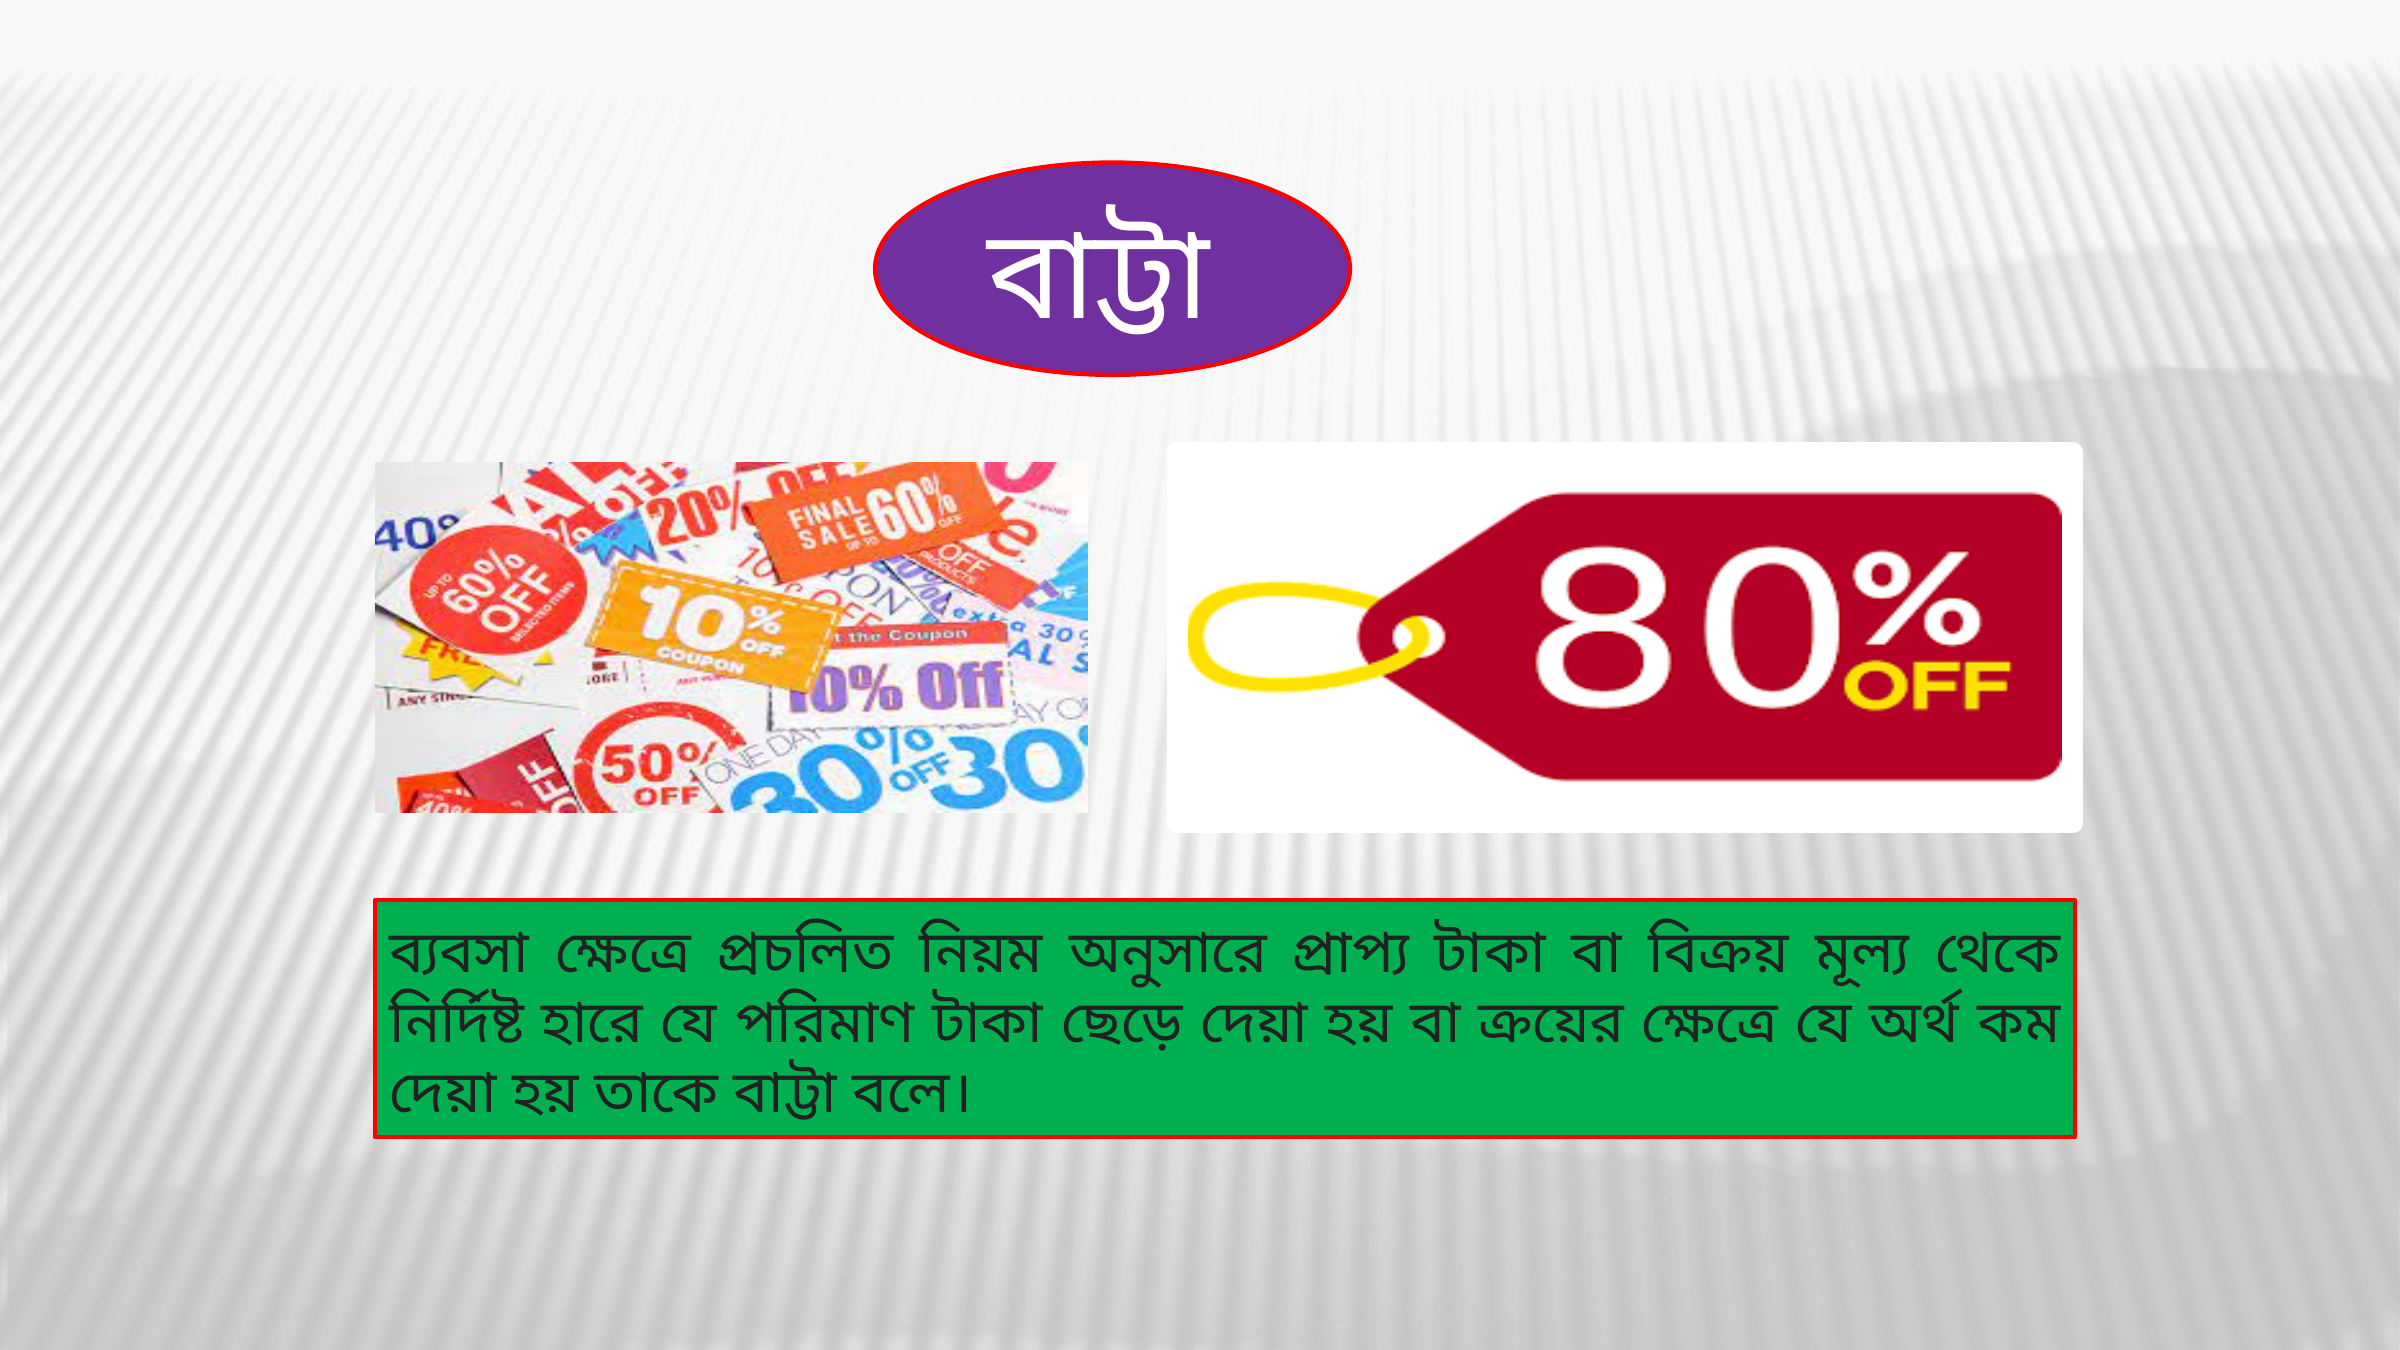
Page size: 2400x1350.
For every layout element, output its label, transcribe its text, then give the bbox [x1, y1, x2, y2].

picture [374, 462, 1088, 813]
text_box ব্যবসা ক্ষেত্রে প্রচলিত নিয়ম অনুসারে প্রাপ্য টাকা বা বিক্রয় মূল্য থেকে নির্দিষ্ট হারে যে পরিমাণ টাকা ছেড়ে দেয়া হয় বা ক্রয়ের ক্ষেত্রে যে অর্থ কম দেয়া হয় তাকে বাট্টা বলে। [373, 898, 2077, 1139]
picture [1187, 462, 2063, 813]
text_box বাট্টা [872, 160, 1353, 378]
